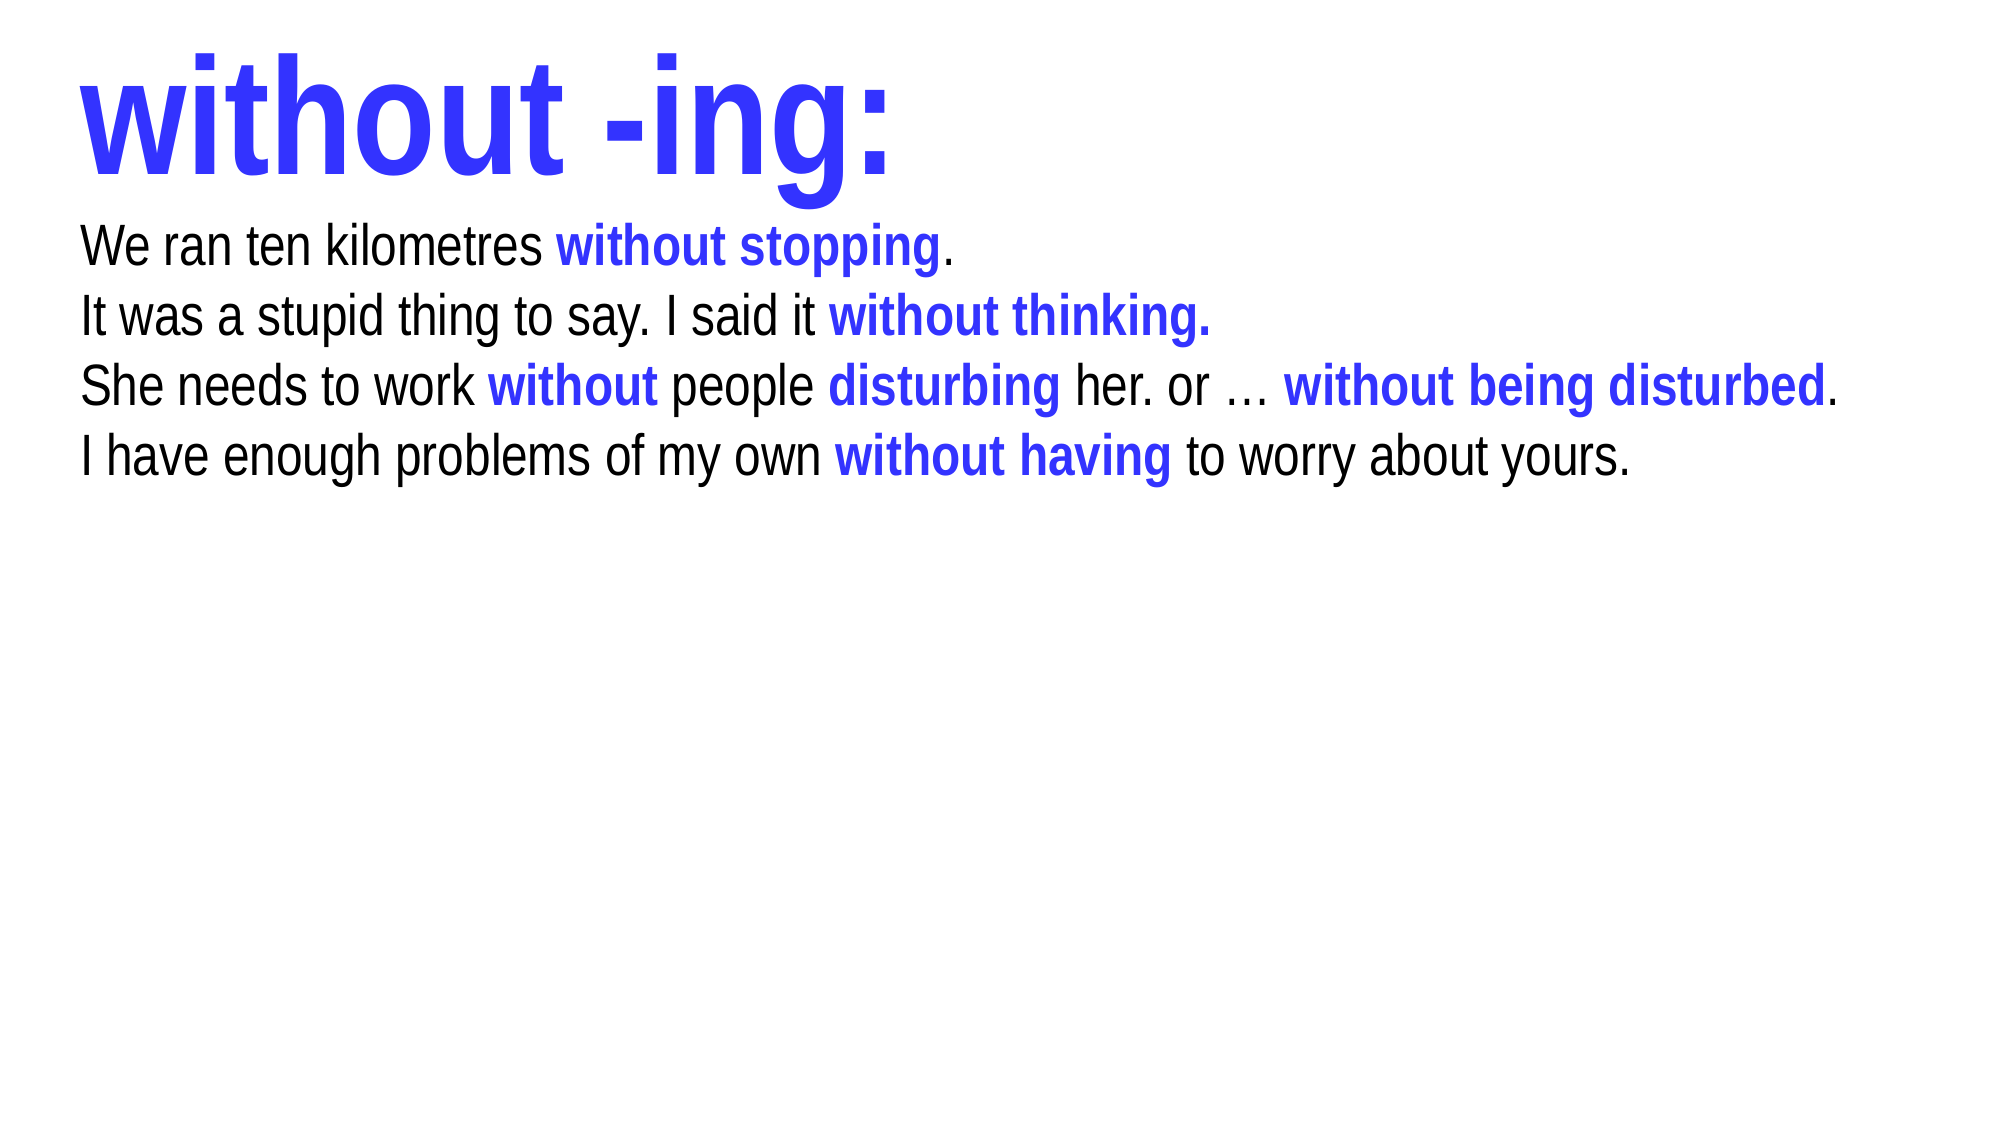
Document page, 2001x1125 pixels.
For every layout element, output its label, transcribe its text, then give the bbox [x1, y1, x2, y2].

text_box without -ing: We ran ten kilometres without stopping. It was a stupid thing to say. I said it without thinking. She needs to work without people disturbing her. or … without being disturbed. I have enough problems of my own without having to worry about yours. [65, 0, 1884, 495]
